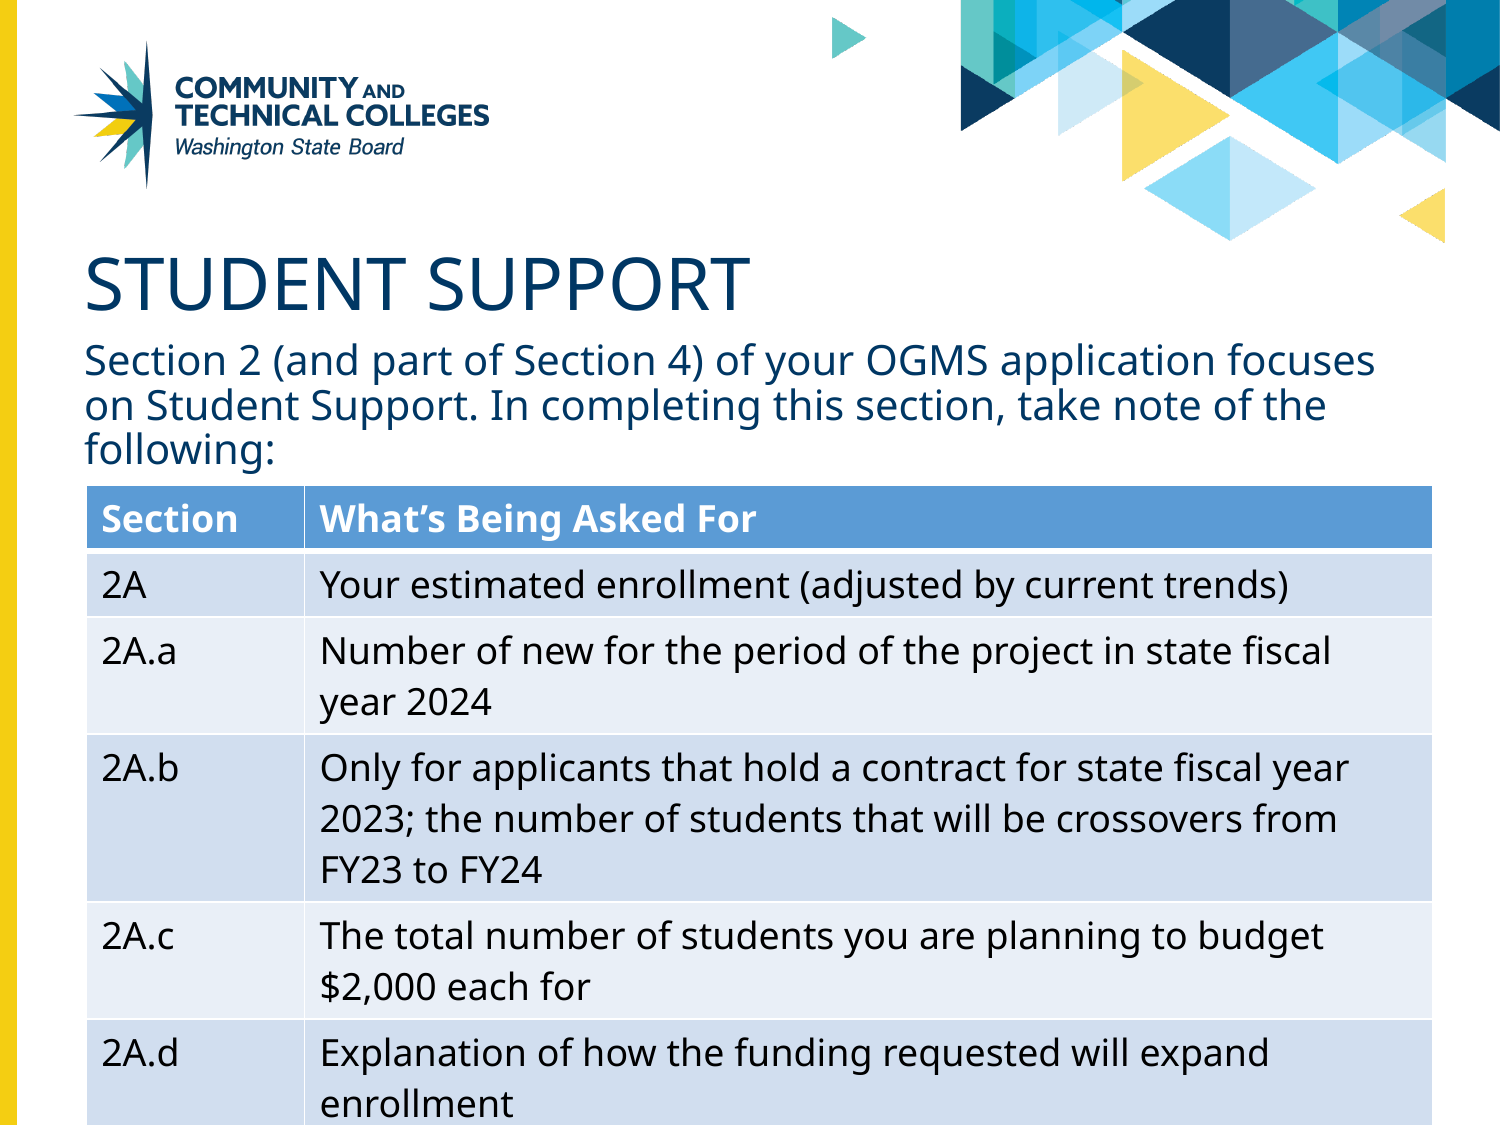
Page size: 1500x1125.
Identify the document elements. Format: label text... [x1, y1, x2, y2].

table_cell Explanation of how the funding requested will expand enrollment [305, 1020, 1432, 1125]
table_header Section [87, 486, 304, 548]
picture [17, 25, 557, 228]
table_cell Only for applicants that hold a contract for state fiscal year 2023; the number of students that will be crossovers from FY23 to FY24 [305, 735, 1432, 901]
table_cell 2A [87, 554, 304, 616]
title Student support [69, 239, 1470, 358]
table_cell The total number of students you are planning to budget $2,000 each for [305, 903, 1432, 1018]
table_cell Your estimated enrollment (adjusted by current trends) [305, 554, 1432, 616]
table_cell Number of new for the period of the project in state fiscal year 2024 [305, 618, 1432, 733]
list Section 2 (and part of Section 4) of your OGMS application focuses on Student Support. In completing this section, take note of the following: [69, 331, 1434, 470]
table_cell 2A.c [87, 903, 304, 1018]
table_cell 2A.b [87, 735, 304, 901]
table_header What’s Being Asked For [305, 486, 1432, 548]
table_cell 2A.d [87, 1020, 304, 1125]
picture [832, 0, 1500, 243]
table_cell 2A.a [87, 618, 304, 733]
